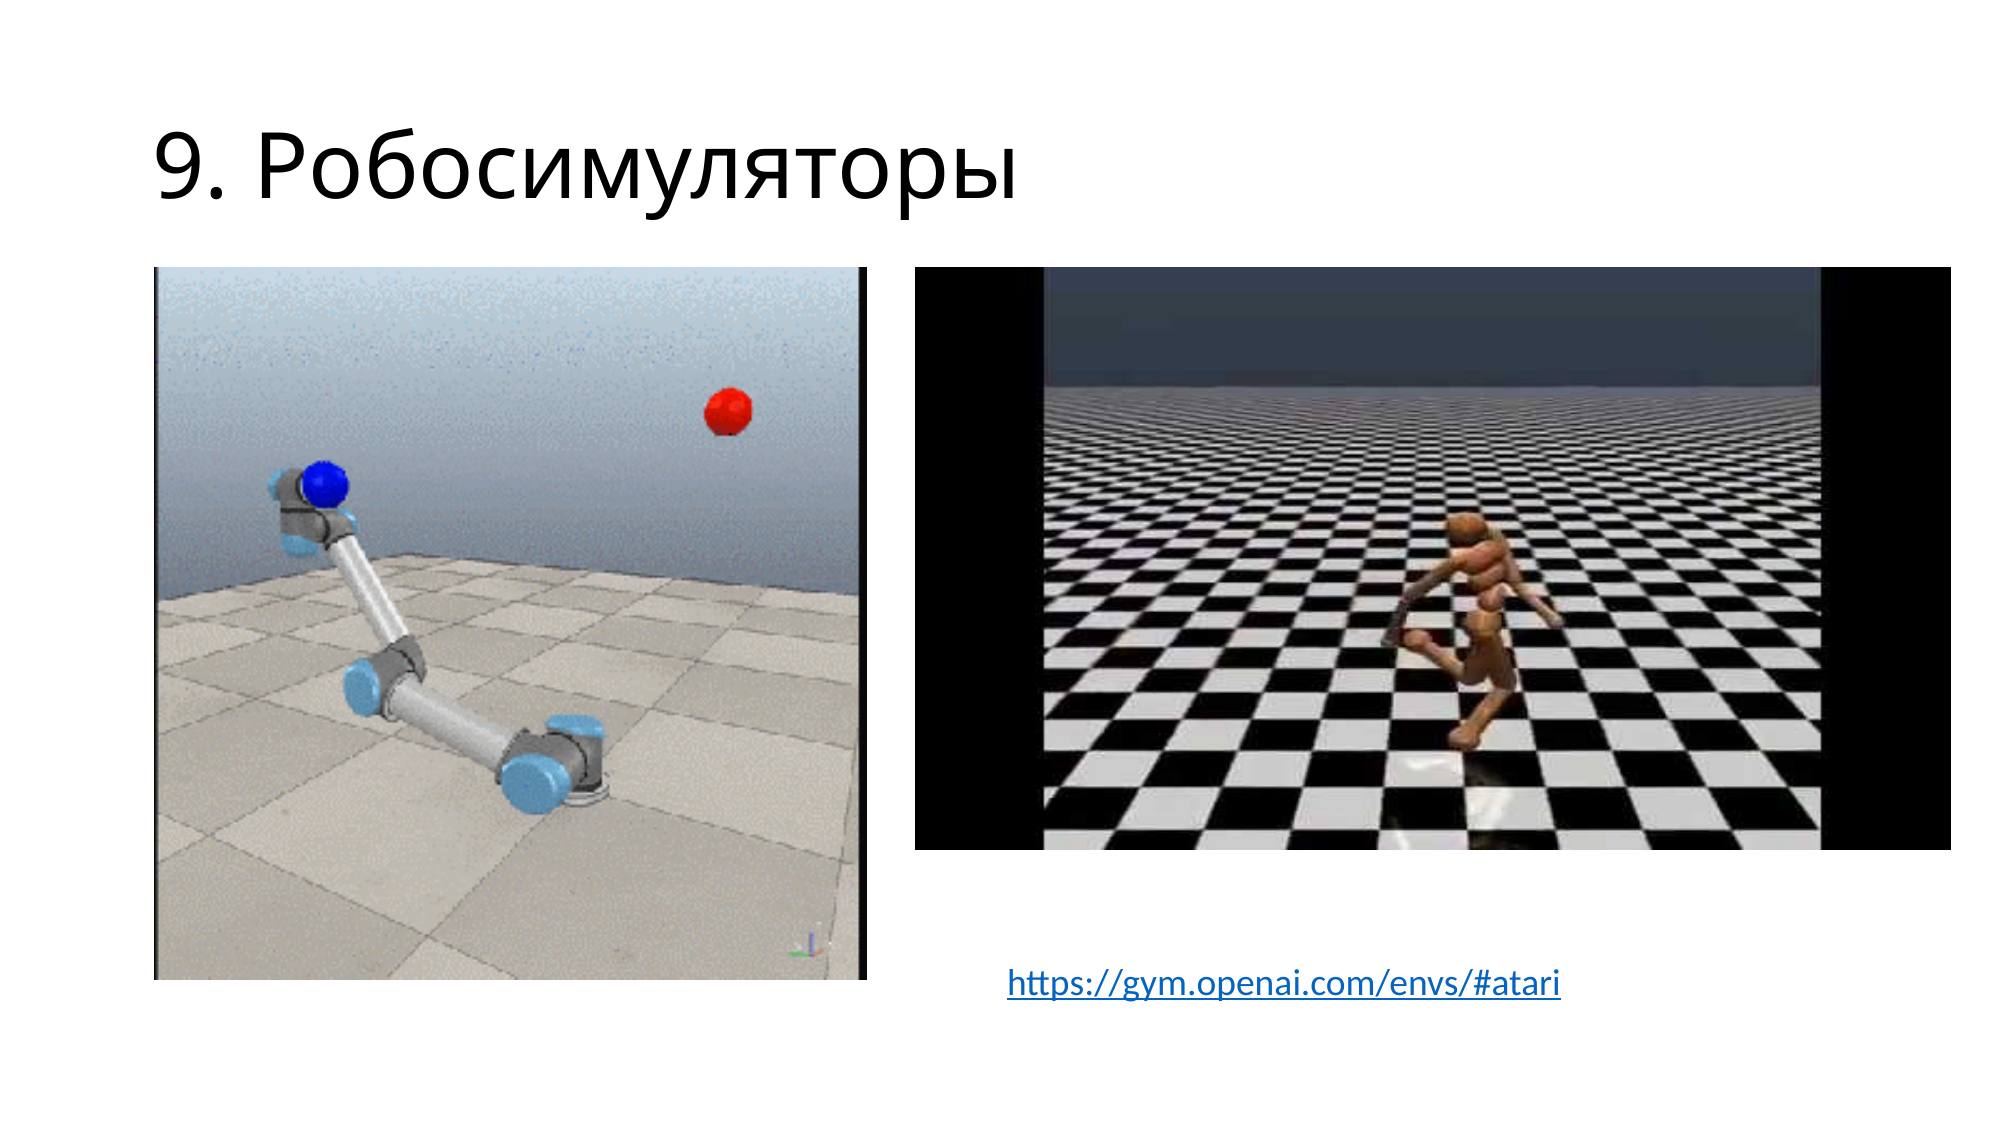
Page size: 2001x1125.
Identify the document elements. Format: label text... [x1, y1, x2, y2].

title 9. Робосимуляторы [137, 59, 1863, 278]
text_box https://gym.openai.com/envs/#atari [992, 950, 1577, 1010]
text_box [914, 266, 1952, 851]
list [153, 266, 868, 981]
